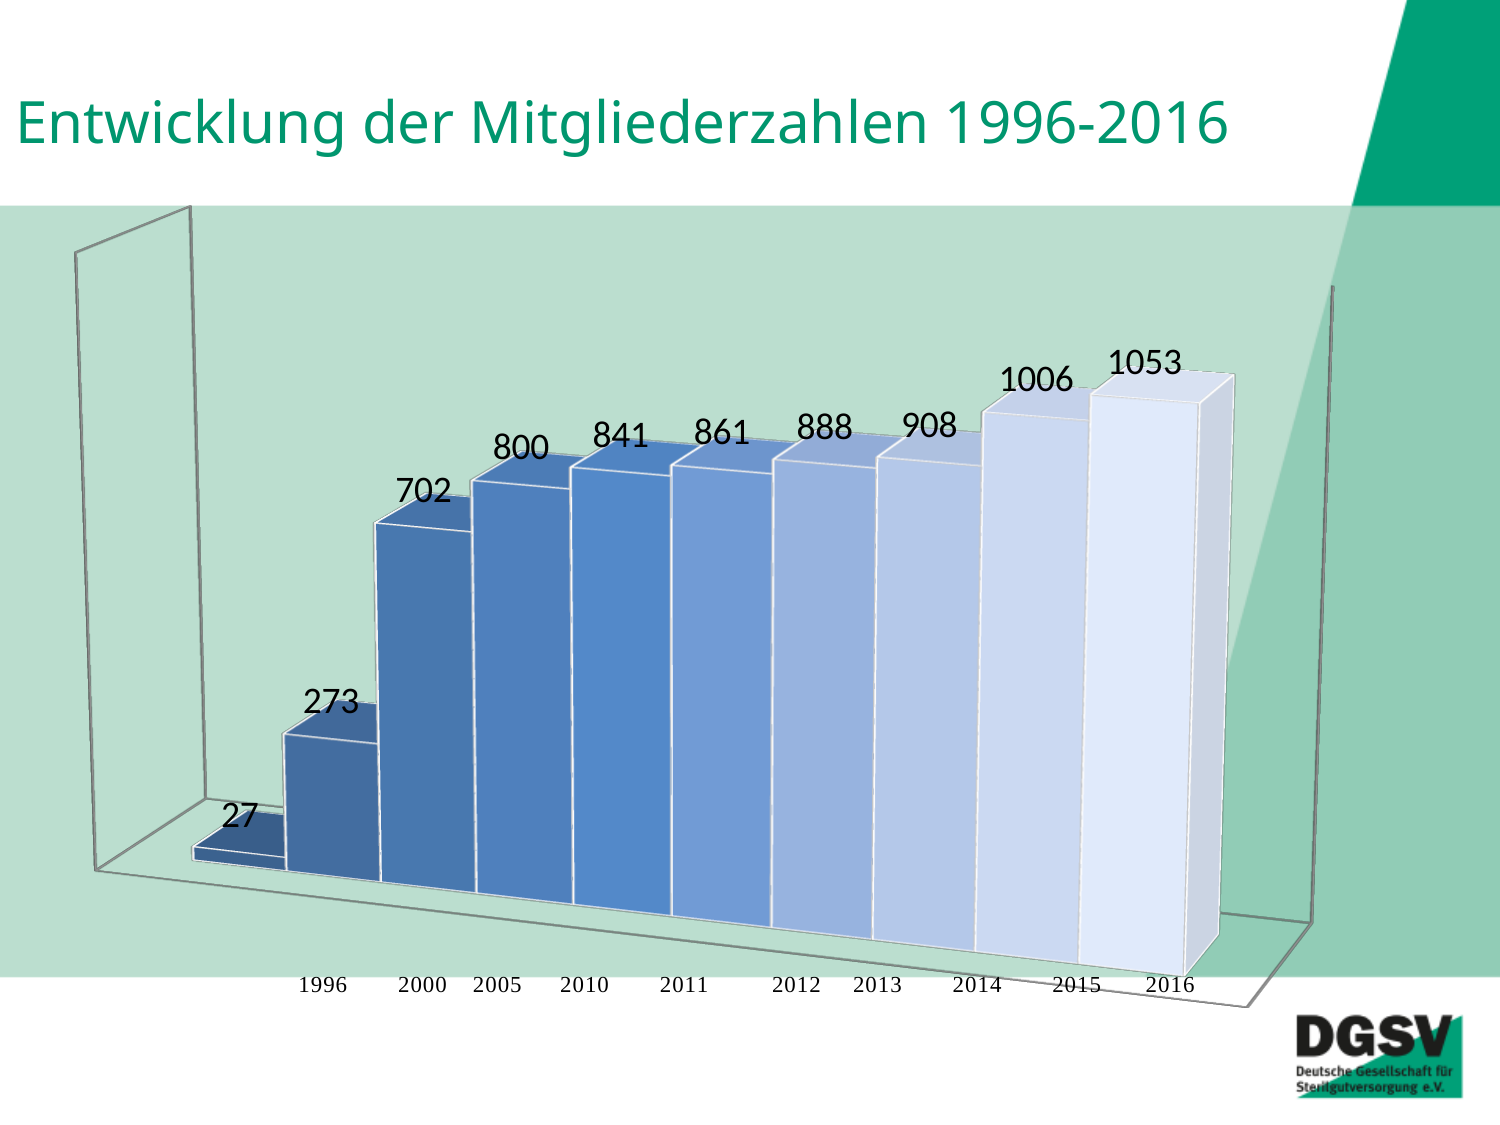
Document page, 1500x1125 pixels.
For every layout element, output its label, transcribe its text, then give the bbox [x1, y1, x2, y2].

chart [18, 205, 1413, 1057]
title Entwicklung der Mitgliederzahlen 1996-2016 [0, 41, 1350, 163]
